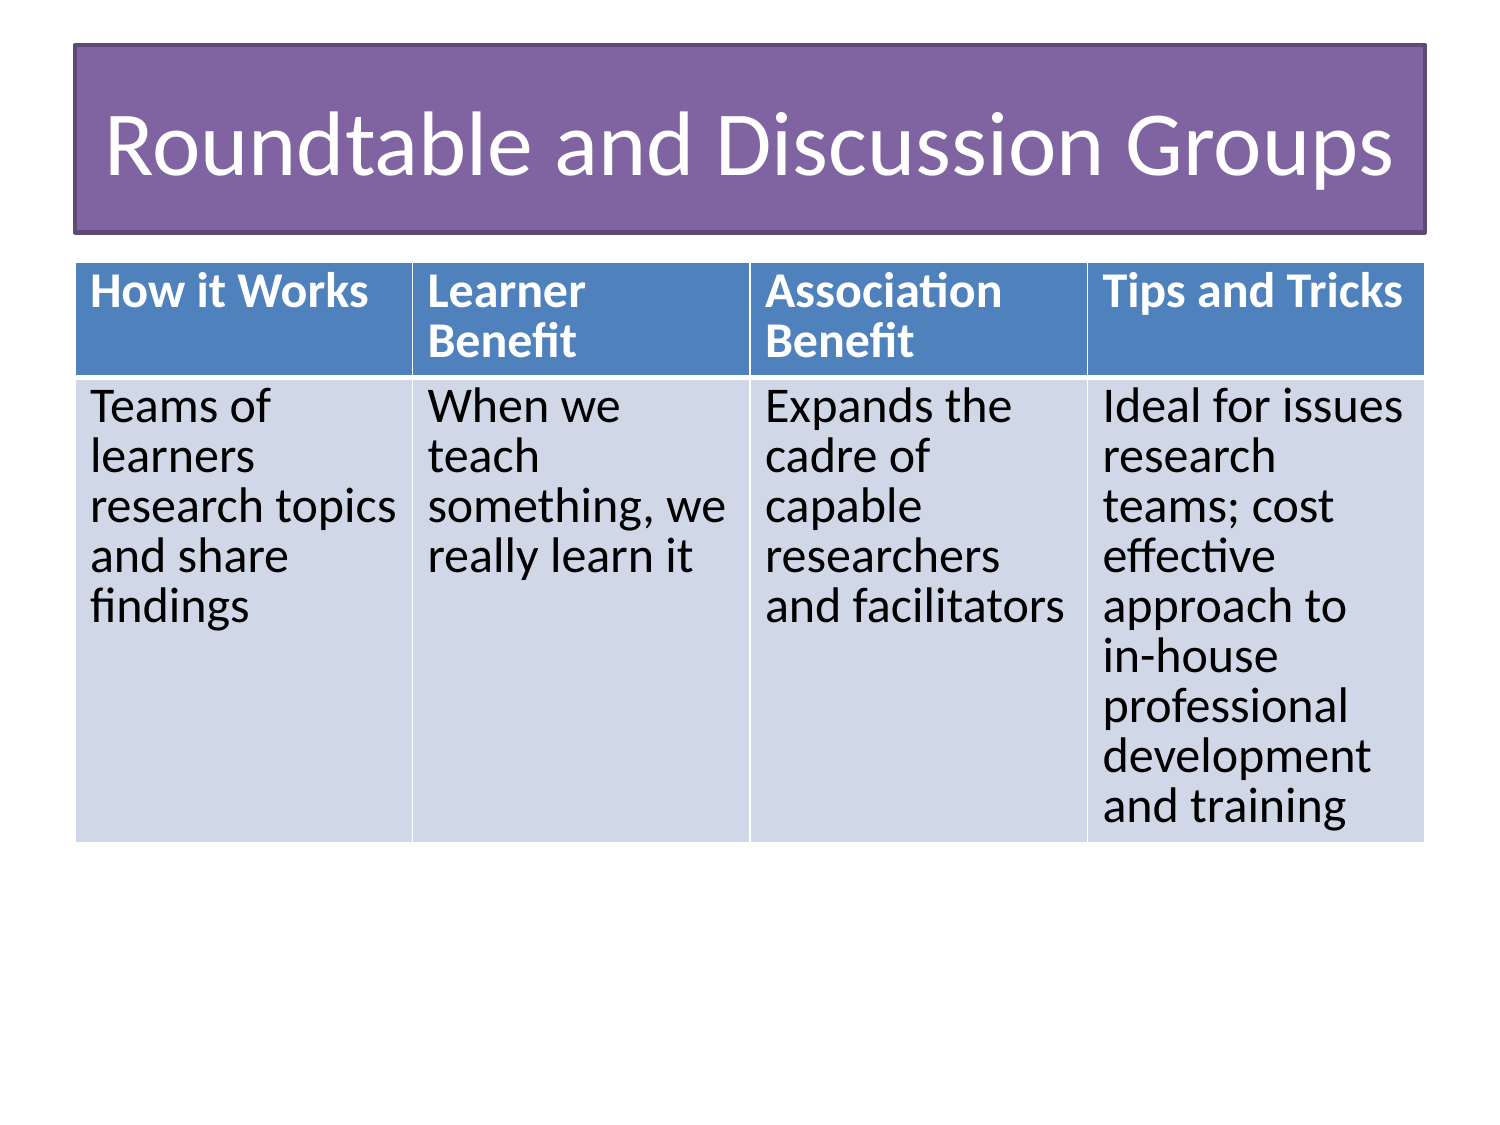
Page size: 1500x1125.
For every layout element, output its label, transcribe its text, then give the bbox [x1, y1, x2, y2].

table_cell Teams of learners research topics and share findings [76, 380, 412, 842]
table_cell Ideal for issues research teams; cost effective approach to in-house professional development and training [1088, 380, 1424, 842]
table_header Tips and Tricks [1088, 263, 1424, 375]
table_header How it Works [76, 263, 412, 375]
table_header Association Benefit [751, 263, 1087, 375]
table_cell Expands the cadre of capable researchers and facilitators [751, 380, 1087, 842]
table_cell When we teach something, we really learn it [413, 380, 749, 842]
table_header Learner Benefit [413, 263, 749, 375]
title Roundtable and Discussion Groups [73, 43, 1427, 235]
